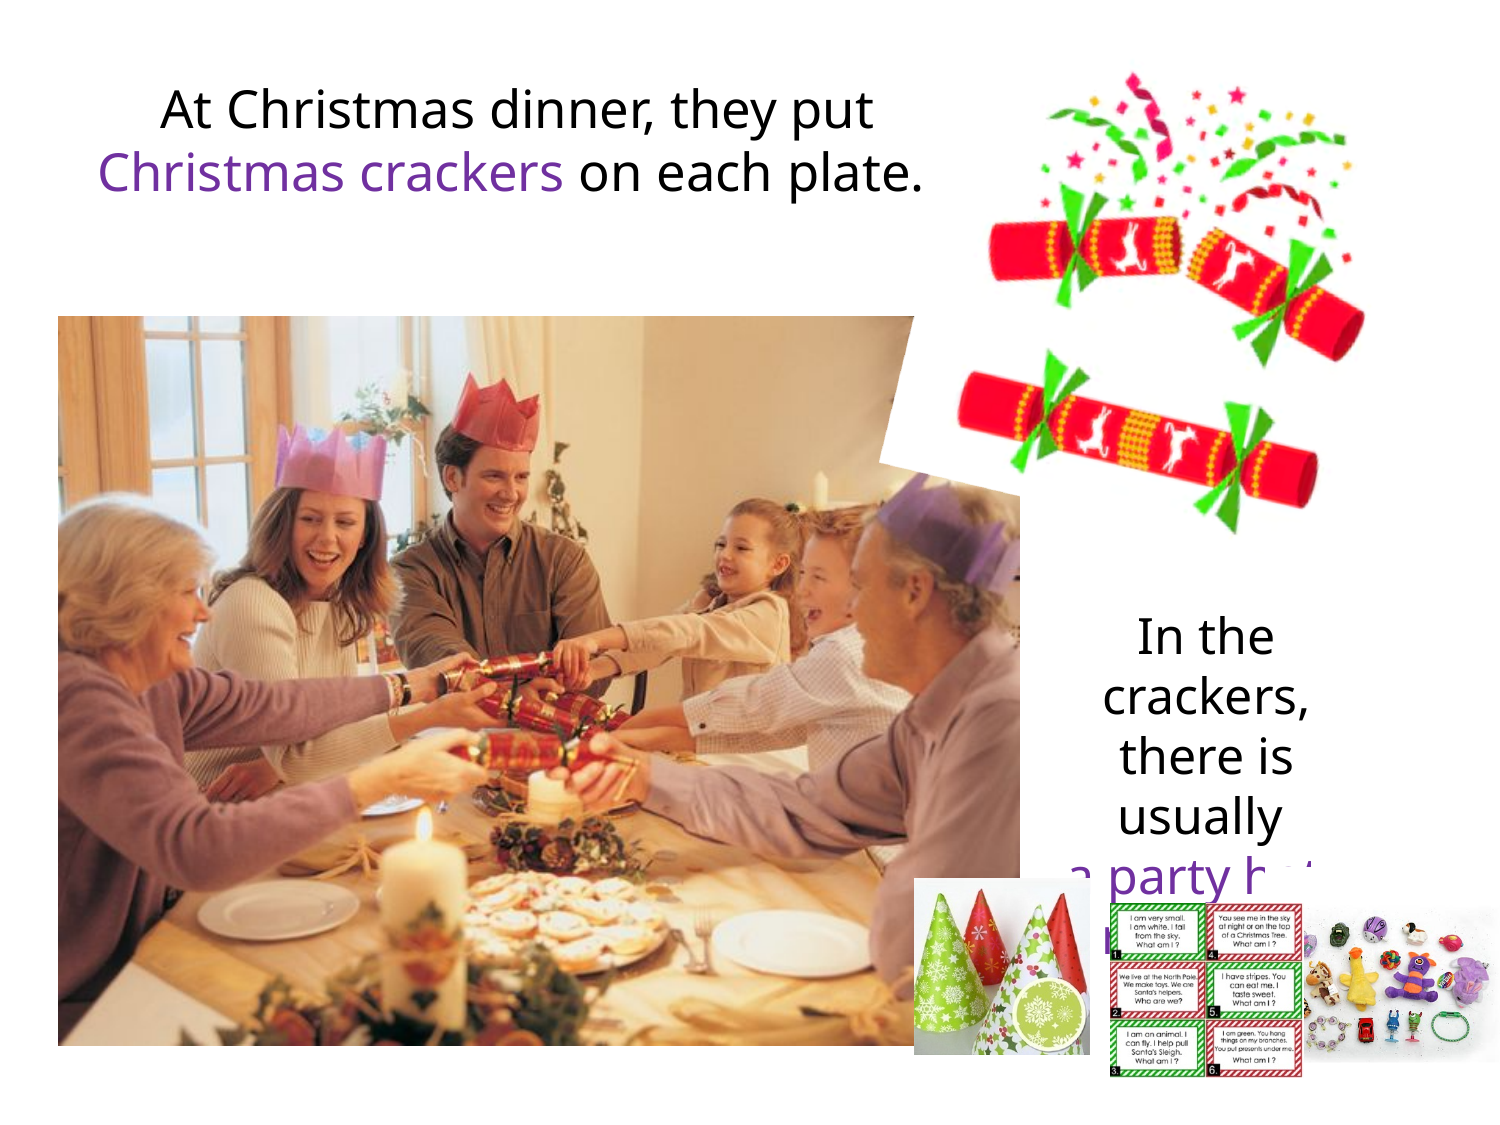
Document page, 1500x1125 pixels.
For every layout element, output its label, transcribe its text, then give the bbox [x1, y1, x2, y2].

text_box In the crackers, there is usually a party hat, a riddle and a toy [1031, 597, 1383, 1033]
title At Christmas dinner, they put Christmas crackers on each plate. [75, 45, 926, 233]
picture [58, 1, 1433, 1055]
picture [1109, 866, 1500, 1102]
